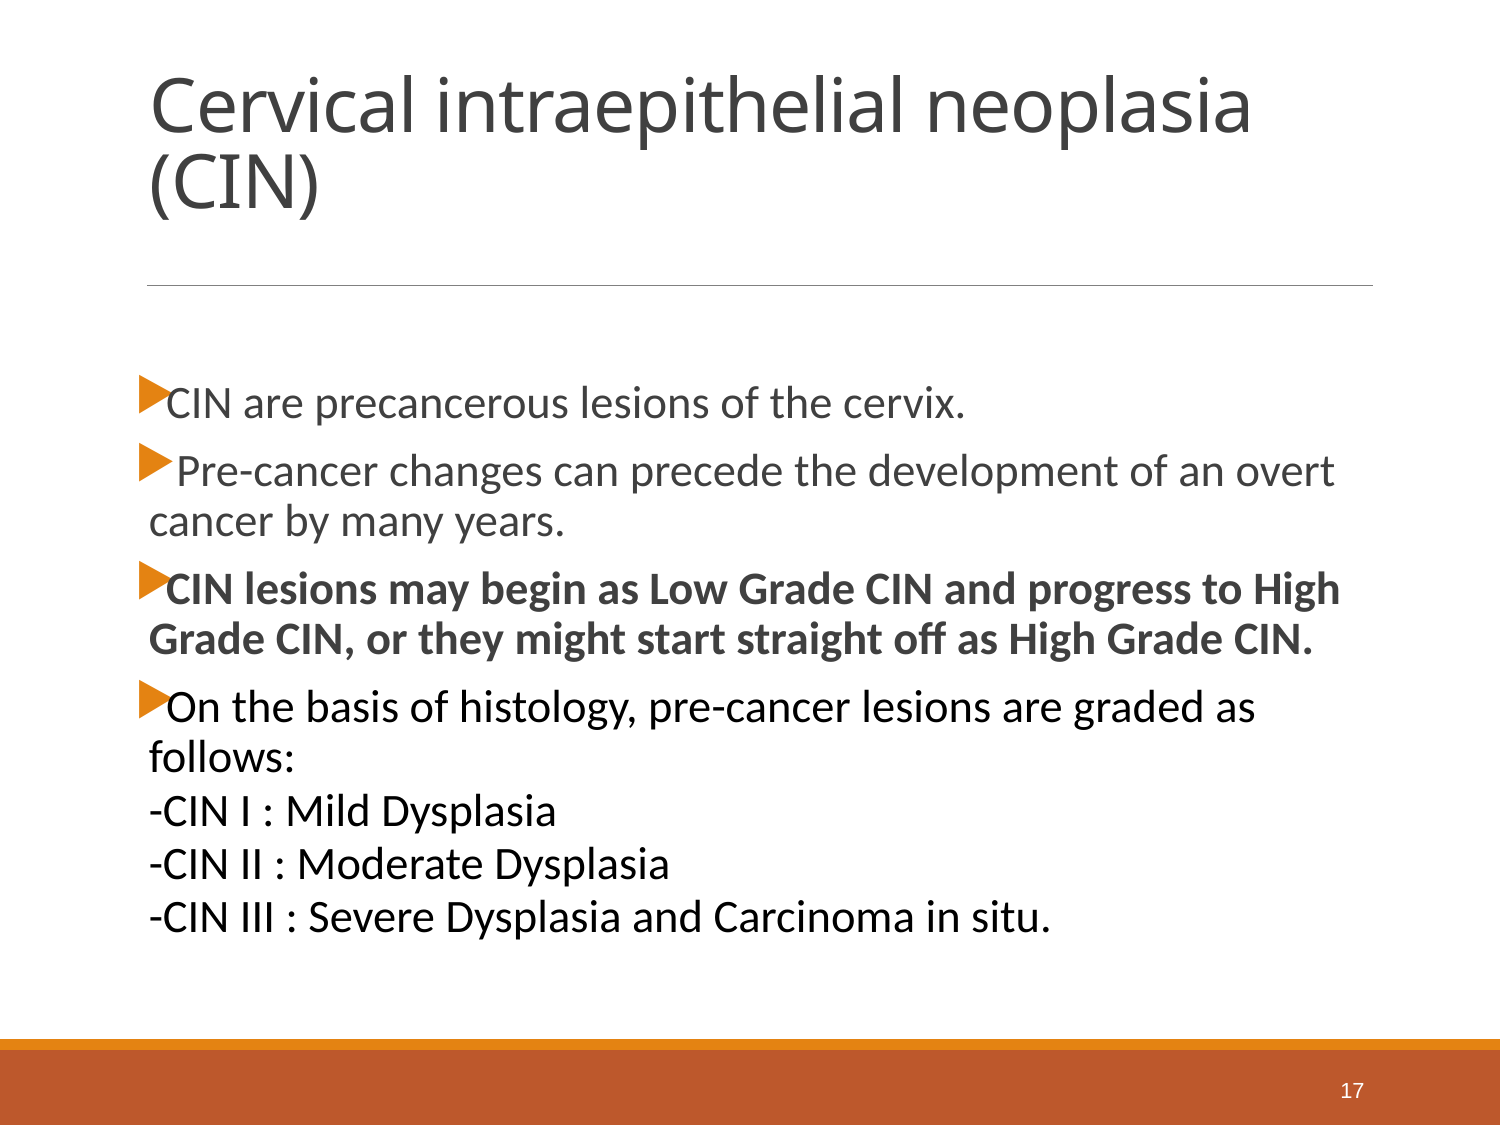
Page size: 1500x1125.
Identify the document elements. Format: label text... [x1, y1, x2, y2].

slide_number 17 [1217, 1059, 1380, 1120]
title Cervical intraepithelial neoplasia (CIN) [134, 47, 1373, 232]
list CIN are precancerous lesions of the cervix. Pre-cancer changes can precede the development of an overt cancer by many years. CIN lesions may begin as Low Grade CIN and progress to High Grade CIN, or they might start straight off as High Grade CIN. On the basis of histology, pre-cancer lesions are graded as follows: -CIN I : Mild Dysplasia -CIN II : Moderate Dysplasia -CIN III : Severe Dysplasia and Carcinoma in situ. [134, 302, 1373, 963]
